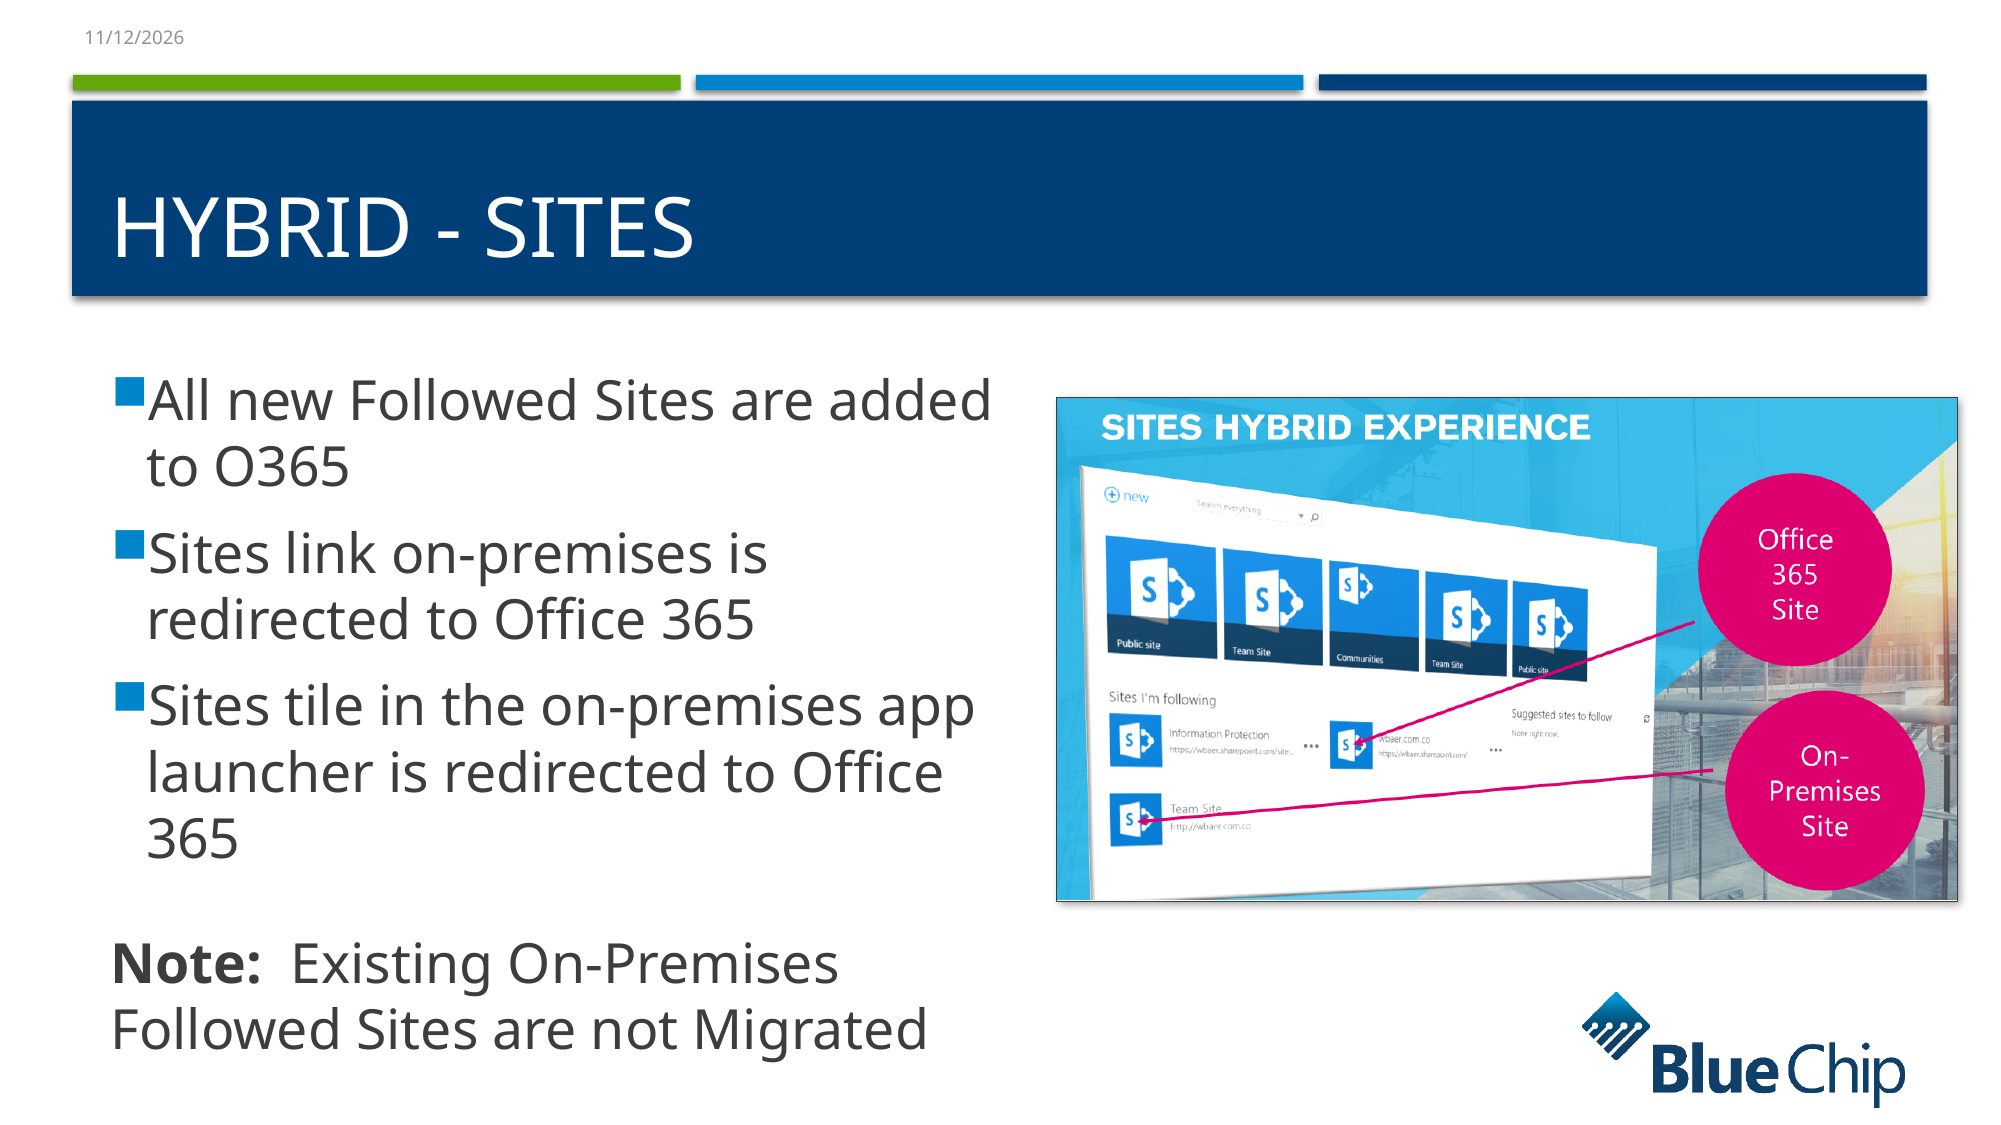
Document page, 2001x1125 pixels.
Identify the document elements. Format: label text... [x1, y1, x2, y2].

picture [1582, 992, 1905, 1108]
picture [1055, 396, 1958, 902]
title Hybrid - Sites [95, 115, 1905, 282]
list All new Followed Sites are added to O365 Sites link on-premises is redirected to Office 365 Sites tile in the on-premises app launcher is redirected to Office 365 Note: Existing On-Premises Followed Sites are not Migrated [95, 357, 1057, 1070]
